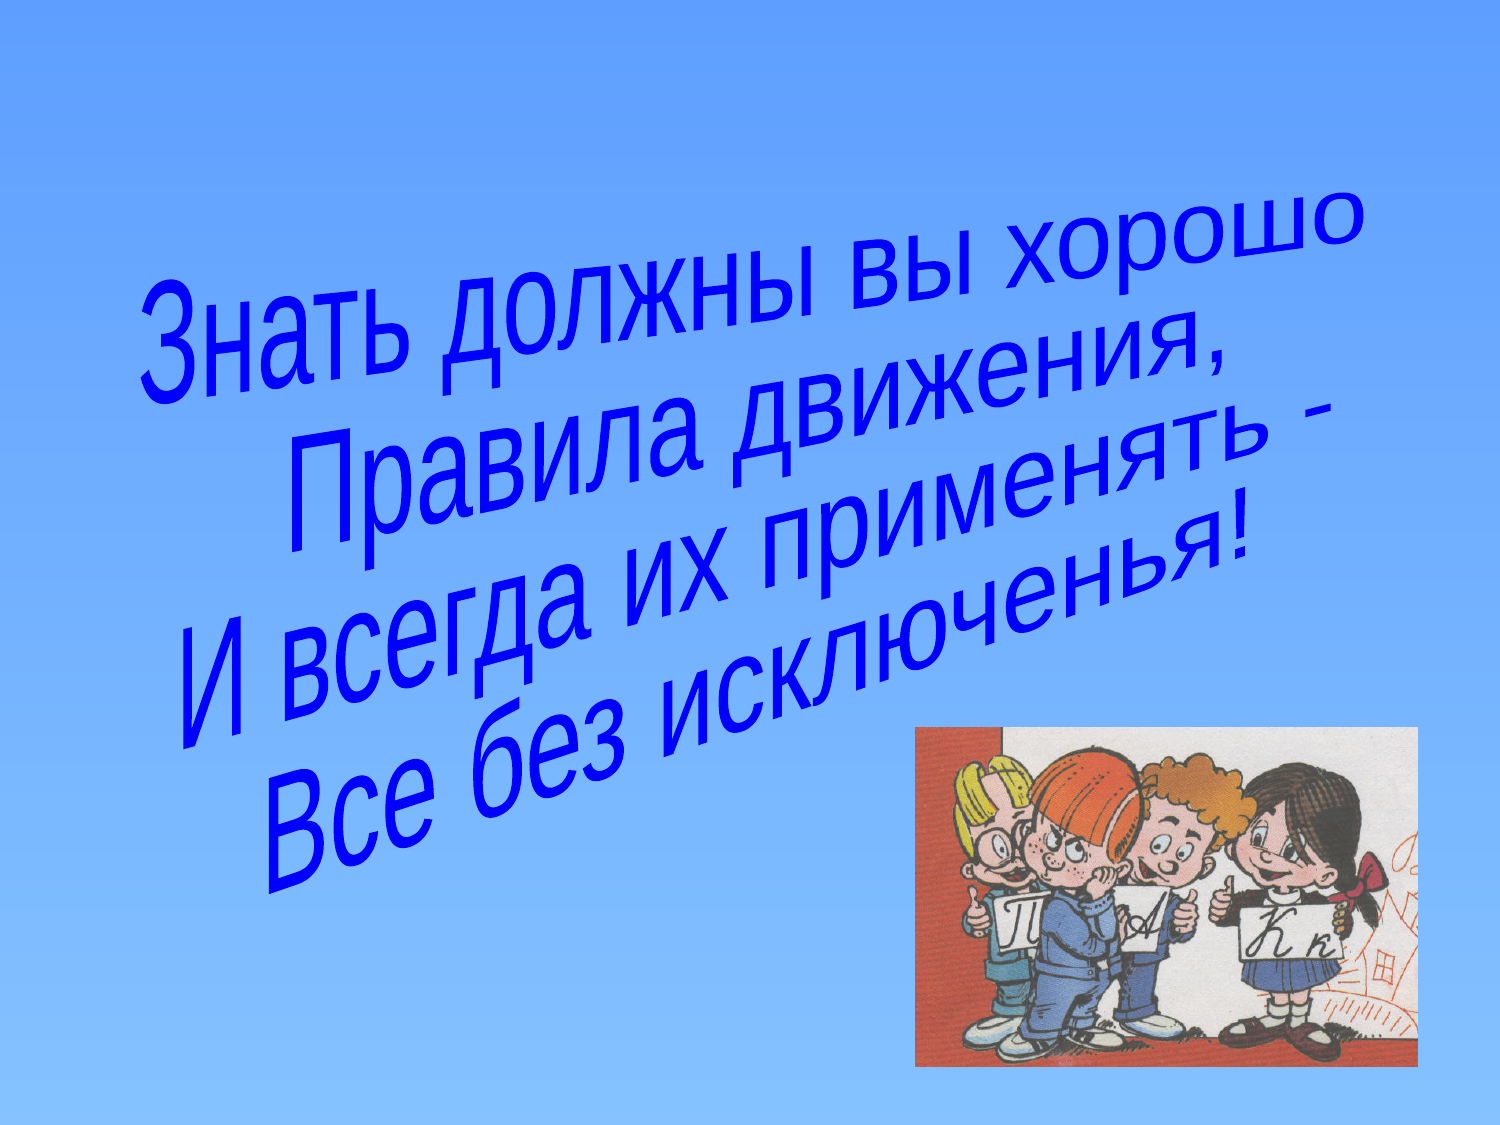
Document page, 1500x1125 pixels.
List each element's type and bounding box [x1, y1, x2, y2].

picture [915, 727, 1419, 1068]
